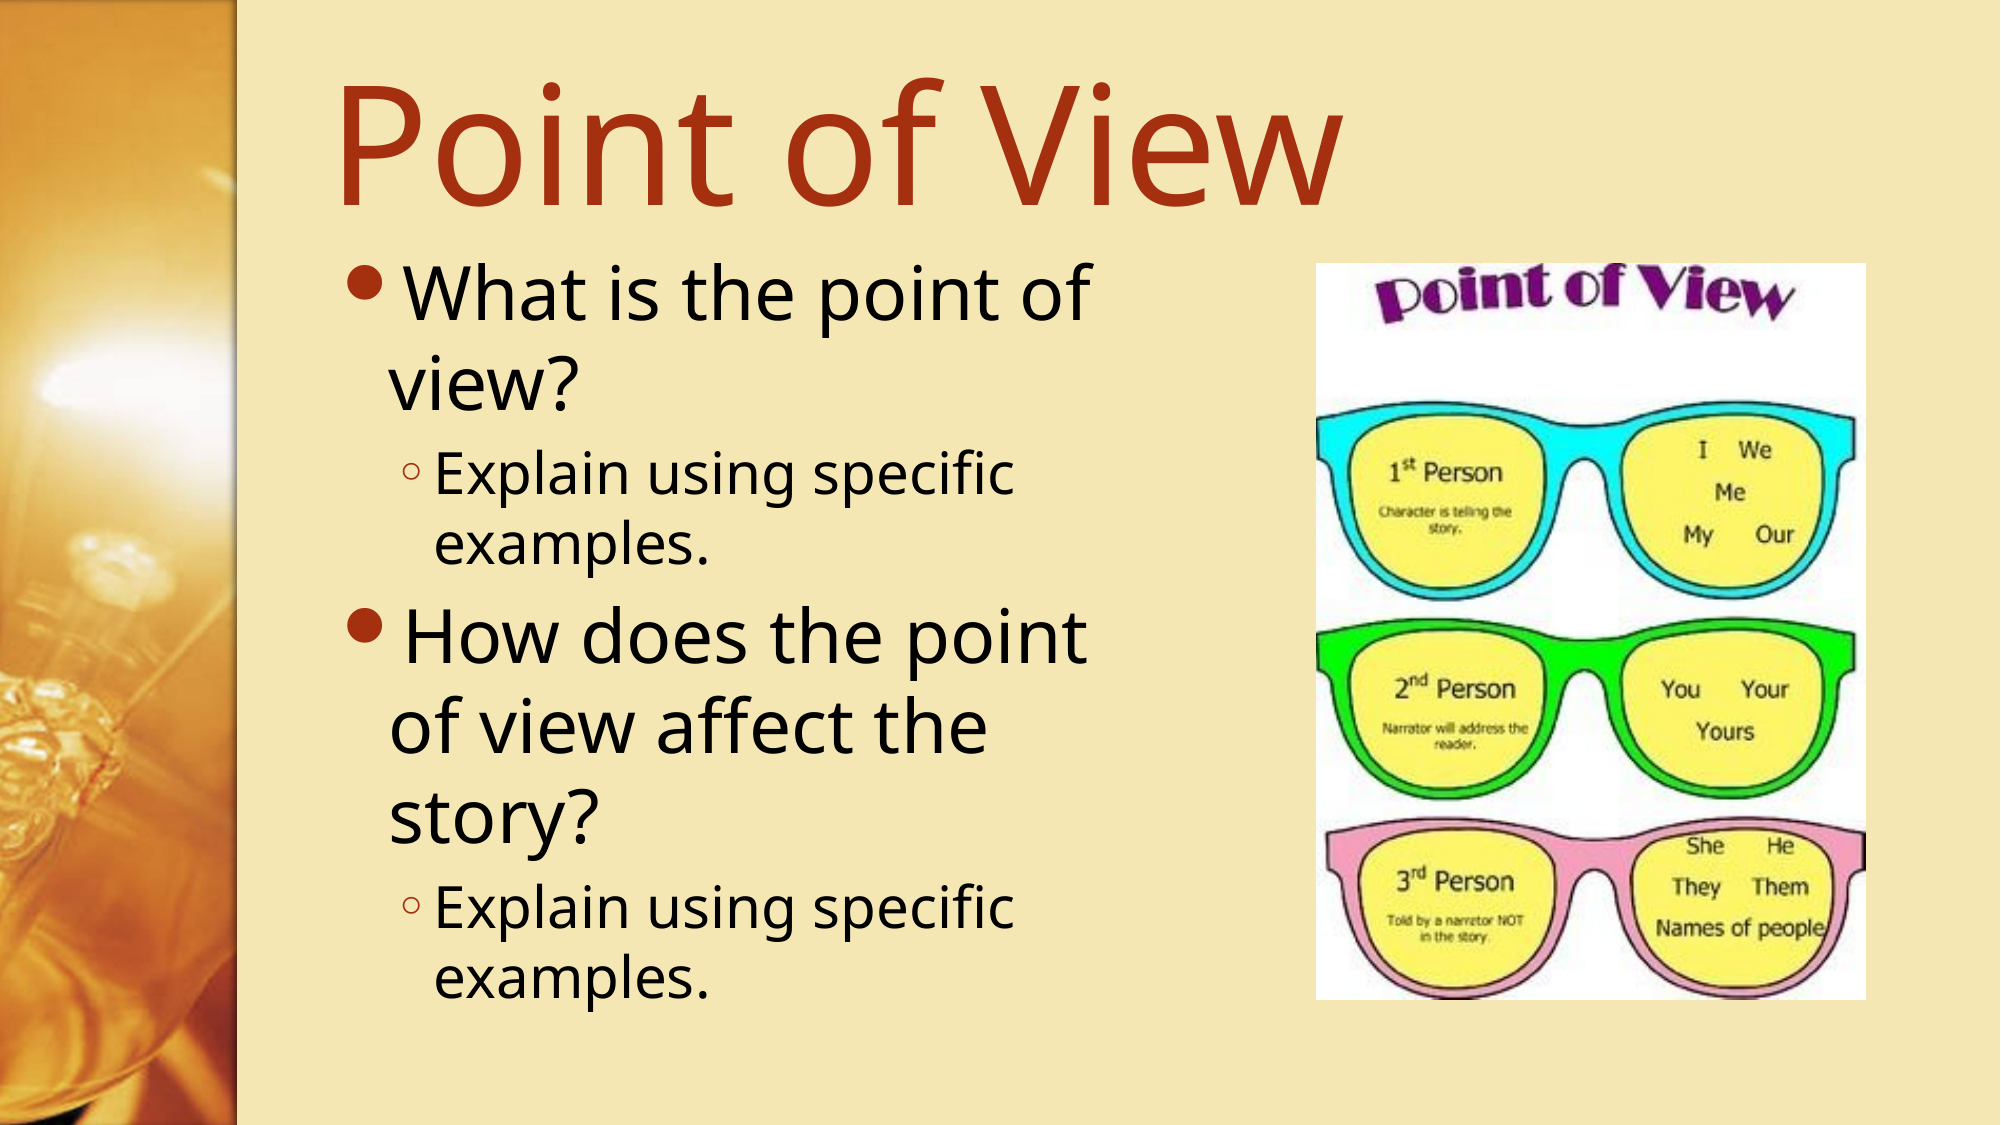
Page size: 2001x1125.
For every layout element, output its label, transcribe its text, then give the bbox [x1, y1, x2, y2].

list What is the point of view? Explain using specific examples. How does the point of view affect the story? Explain using specific examples. [313, 237, 1185, 1025]
title Point of View [313, 45, 1954, 233]
picture [0, 0, 237, 1125]
picture [1316, 263, 1866, 1000]
